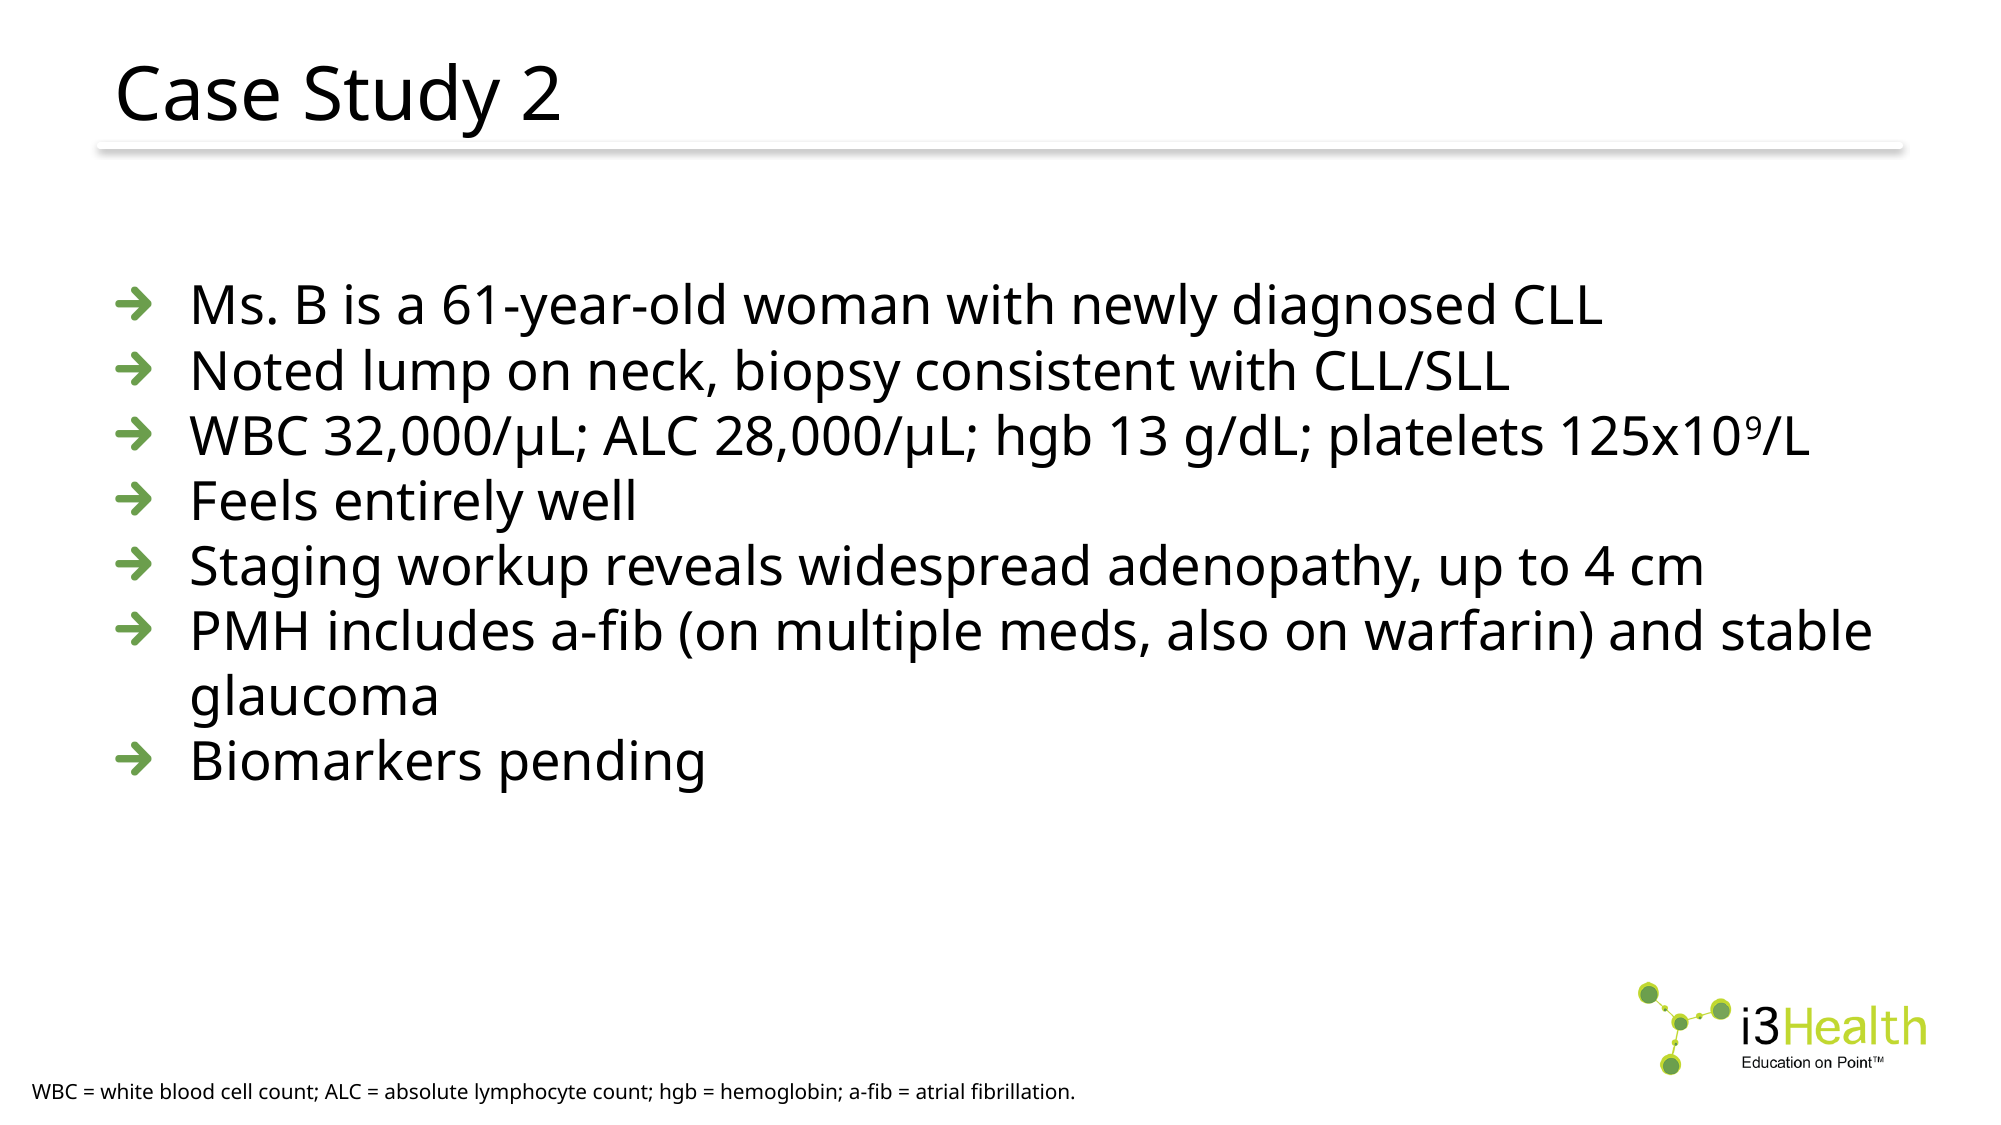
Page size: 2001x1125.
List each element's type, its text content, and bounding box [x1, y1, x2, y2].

picture [114, 544, 153, 583]
picture [114, 609, 153, 648]
list Ms. B is a 61-year-old woman with newly diagnosed CLL Noted lump on neck, biopsy consistent with CLL/SLL WBC 32,000/µL; ALC 28,000/µL; hgb 13 g/dL; platelets 125x109/L Feels entirely well Staging workup reveals widespread adenopathy, up to 4 cm PMH includes a-fib (on multiple meds, also on warfarin) and stable glaucoma Biomarkers pending [99, 263, 1900, 981]
picture [1564, 977, 2000, 1087]
picture [114, 479, 153, 518]
title Case Study 2 [99, 38, 1900, 145]
picture [114, 284, 153, 323]
list WBC = white blood cell count; ALC = absolute lymphocyte count; hgb = hemoglobin; a-fib = atrial fibrillation. [31, 1078, 1108, 1104]
picture [114, 739, 153, 778]
picture [114, 414, 153, 453]
picture [114, 349, 153, 388]
